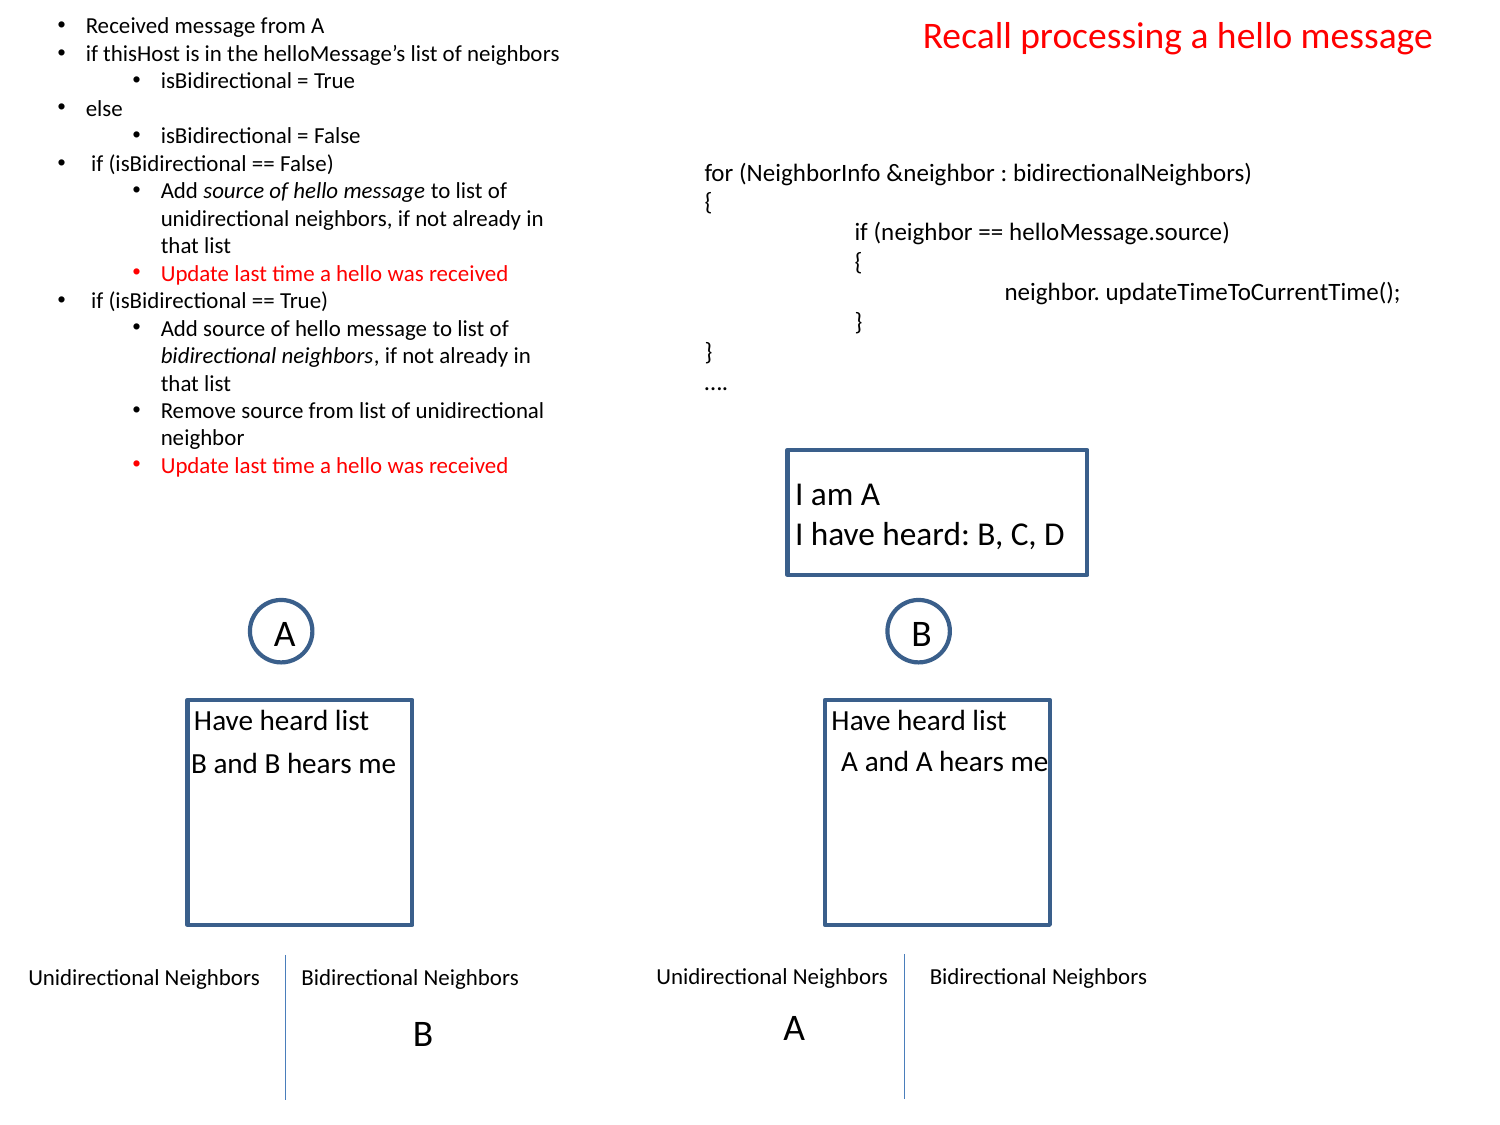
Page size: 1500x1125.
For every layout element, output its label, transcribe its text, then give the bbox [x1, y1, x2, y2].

text_box A [768, 995, 821, 1055]
text_box for (NeighborInfo &neighbor : bidirectionalNeighbors) { if (neighbor == helloMessage.source) { neighbor. updateTimeToCurrentTime(); } } …. [689, 148, 1440, 403]
text_box Bidirectional Neighbors [286, 954, 535, 998]
text_box Have heard list [816, 694, 1022, 745]
text_box Have heard list [179, 694, 385, 736]
text_box Unidirectional Neighbors [641, 953, 904, 997]
text_box [823, 745, 1052, 927]
text_box B and B hears me [176, 736, 412, 787]
text_box B [398, 1002, 449, 1062]
text_box Bidirectional Neighbors [915, 953, 1163, 997]
text_box [1022, 698, 1052, 734]
text_box A and A hears me [826, 734, 1064, 785]
text_box Received message from A if thisHost is in the helloMessage’s list of neighbors isBidirectional = True else isBidirectional = False if (isBidirectional == False) Add source of hello message to list of unidirectional neighbors, if not already in that list Update last time a hello was received if (isBidirectional == True) Add source of hello message to list of bidirectional neighbors, if not already in that list Remove source from list of unidirectional neighbor Update last time a hello was received [42, 3, 582, 650]
text_box A [253, 650, 309, 665]
text_box Recall processing a hello message [908, 3, 1449, 64]
text_box [185, 698, 414, 927]
text_box Unidirectional Neighbors [13, 954, 276, 998]
text_box I am A I have heard: B, C, D [785, 448, 1089, 577]
text_box B [885, 597, 952, 665]
